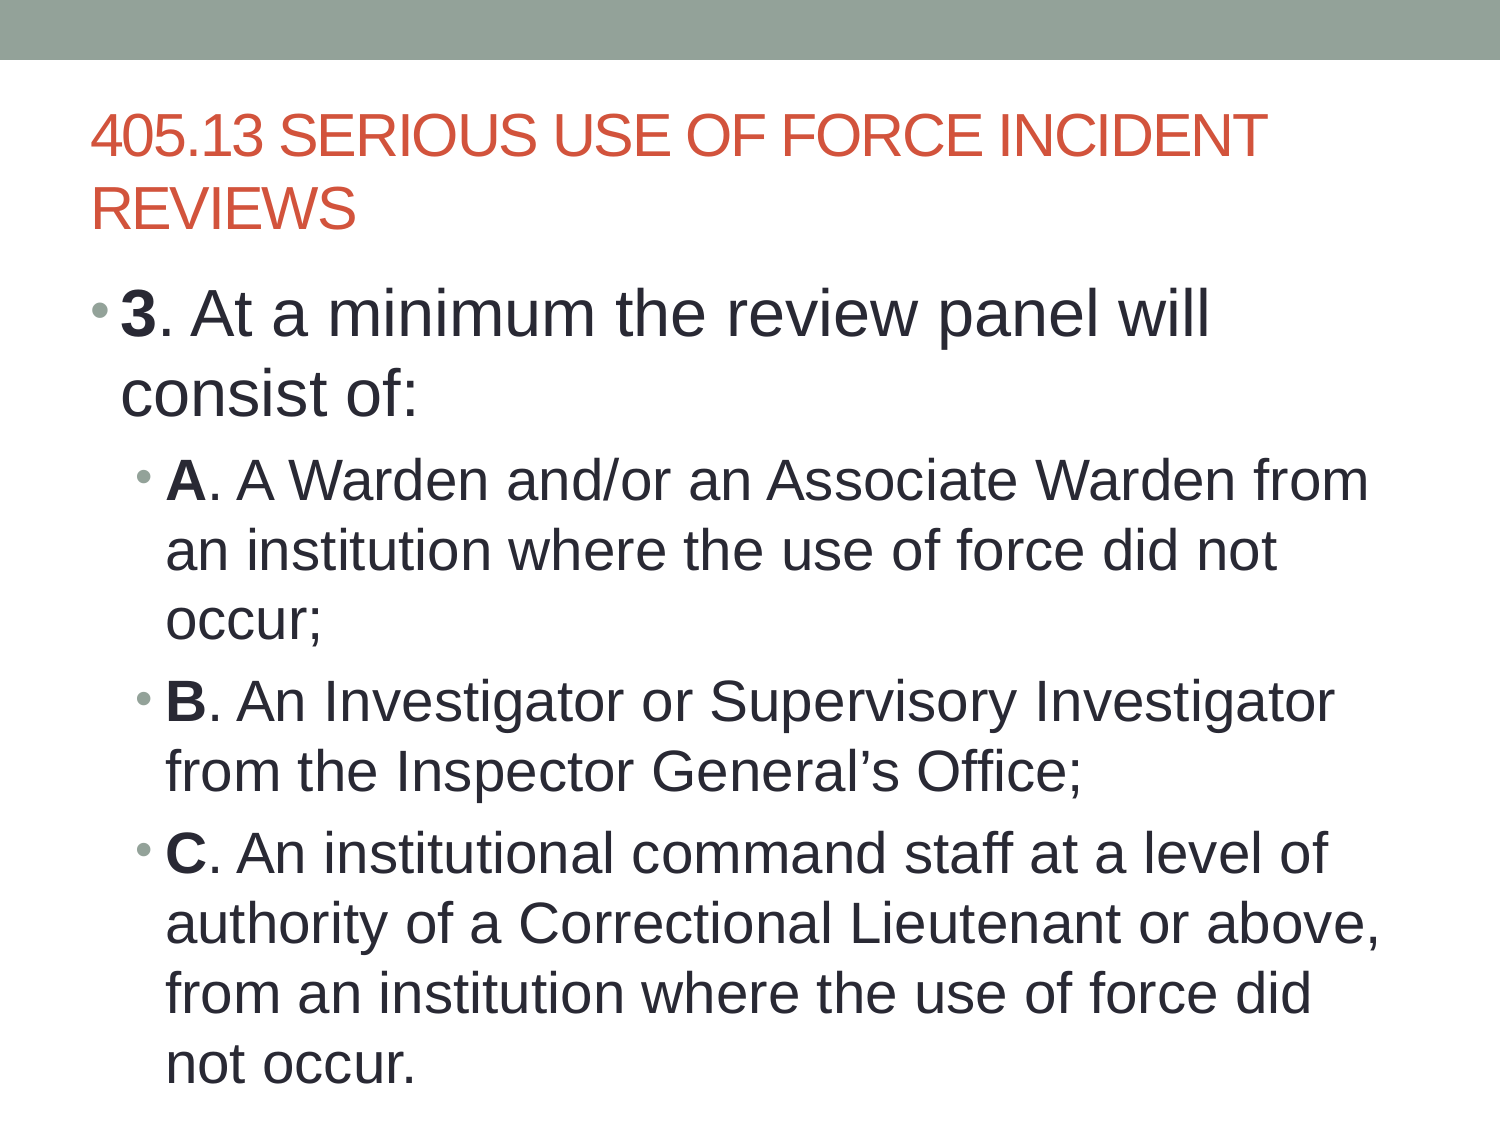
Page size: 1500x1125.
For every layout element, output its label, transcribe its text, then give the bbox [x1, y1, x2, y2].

list 3. At a minimum the review panel will consist of: A. A Warden and/or an Associate Warden from an institution where the use of force did not occur; B. An Investigator or Supervisory Investigator from the Inspector General’s Office; C. An institutional command staff at a level of authority of a Correctional Lieutenant or above, from an institution where the use of force did not occur. [75, 262, 1425, 1063]
title 405.13 SERIOUS USE OF FORCE INCIDENT REVIEWS [75, 87, 1425, 250]
